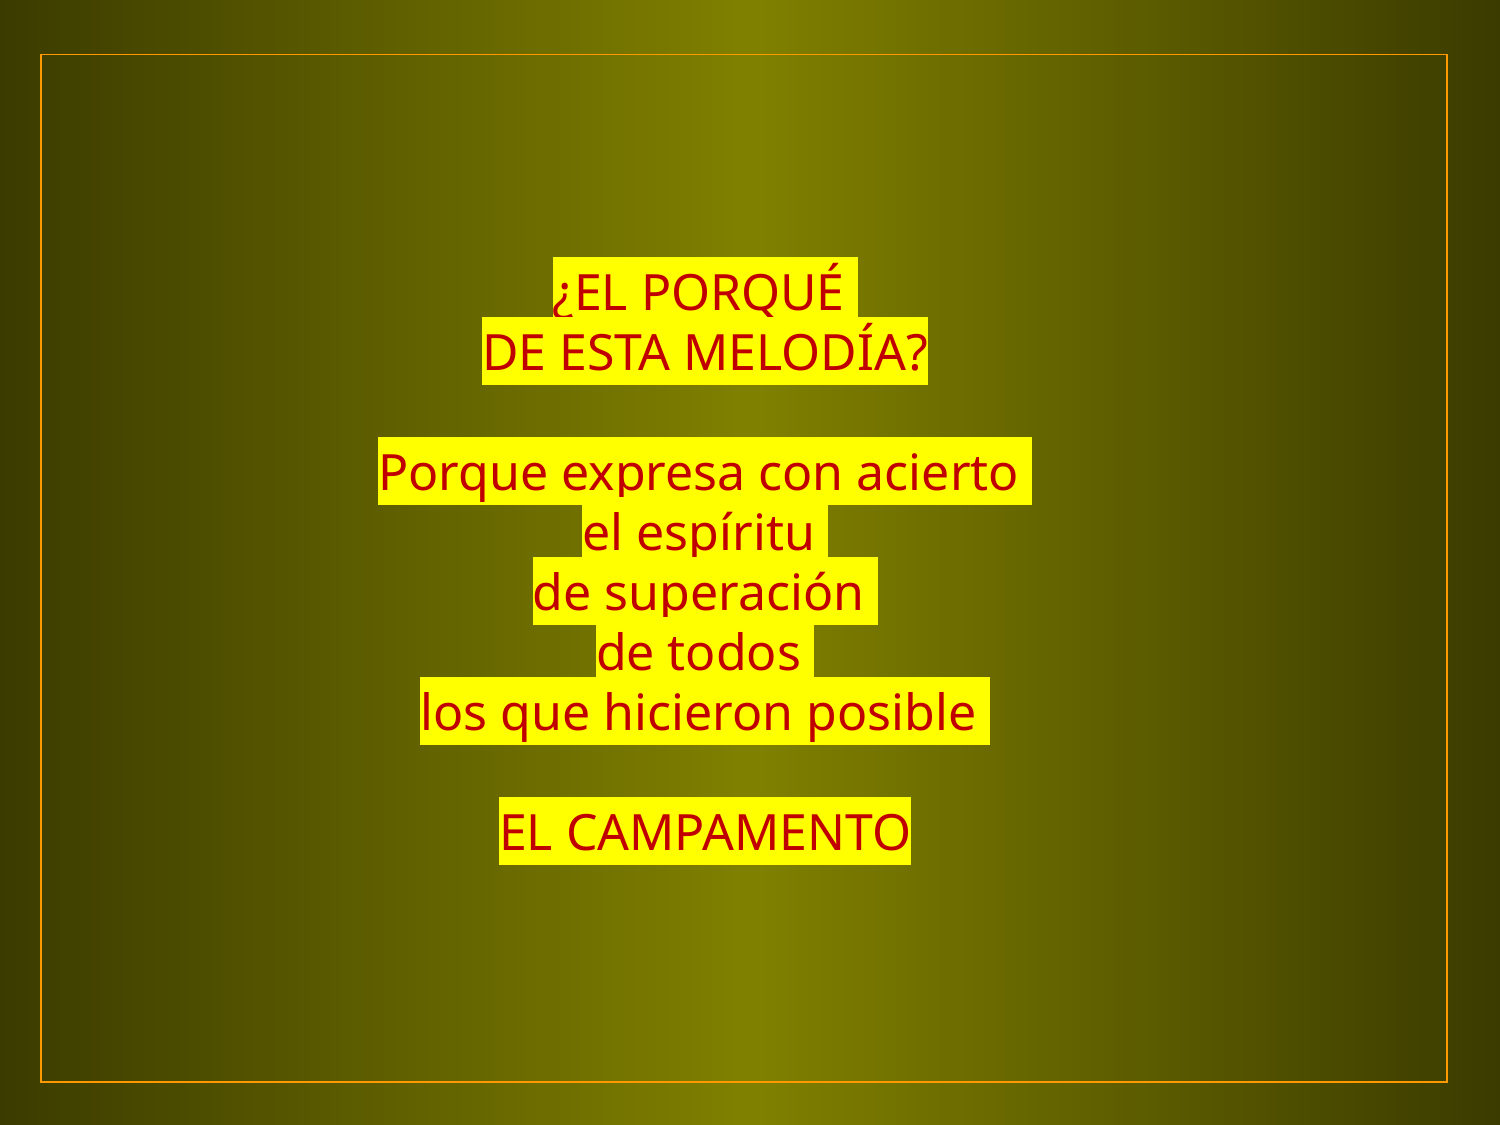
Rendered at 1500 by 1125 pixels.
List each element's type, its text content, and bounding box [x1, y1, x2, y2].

text_box [41, 54, 1447, 1083]
text_box ¿EL PORQUÉ DE ESTA MELODÍA? Porque expresa con acierto el espíritu de superación de todos los que hicieron posible EL CAMPAMENTO [321, 253, 1089, 868]
